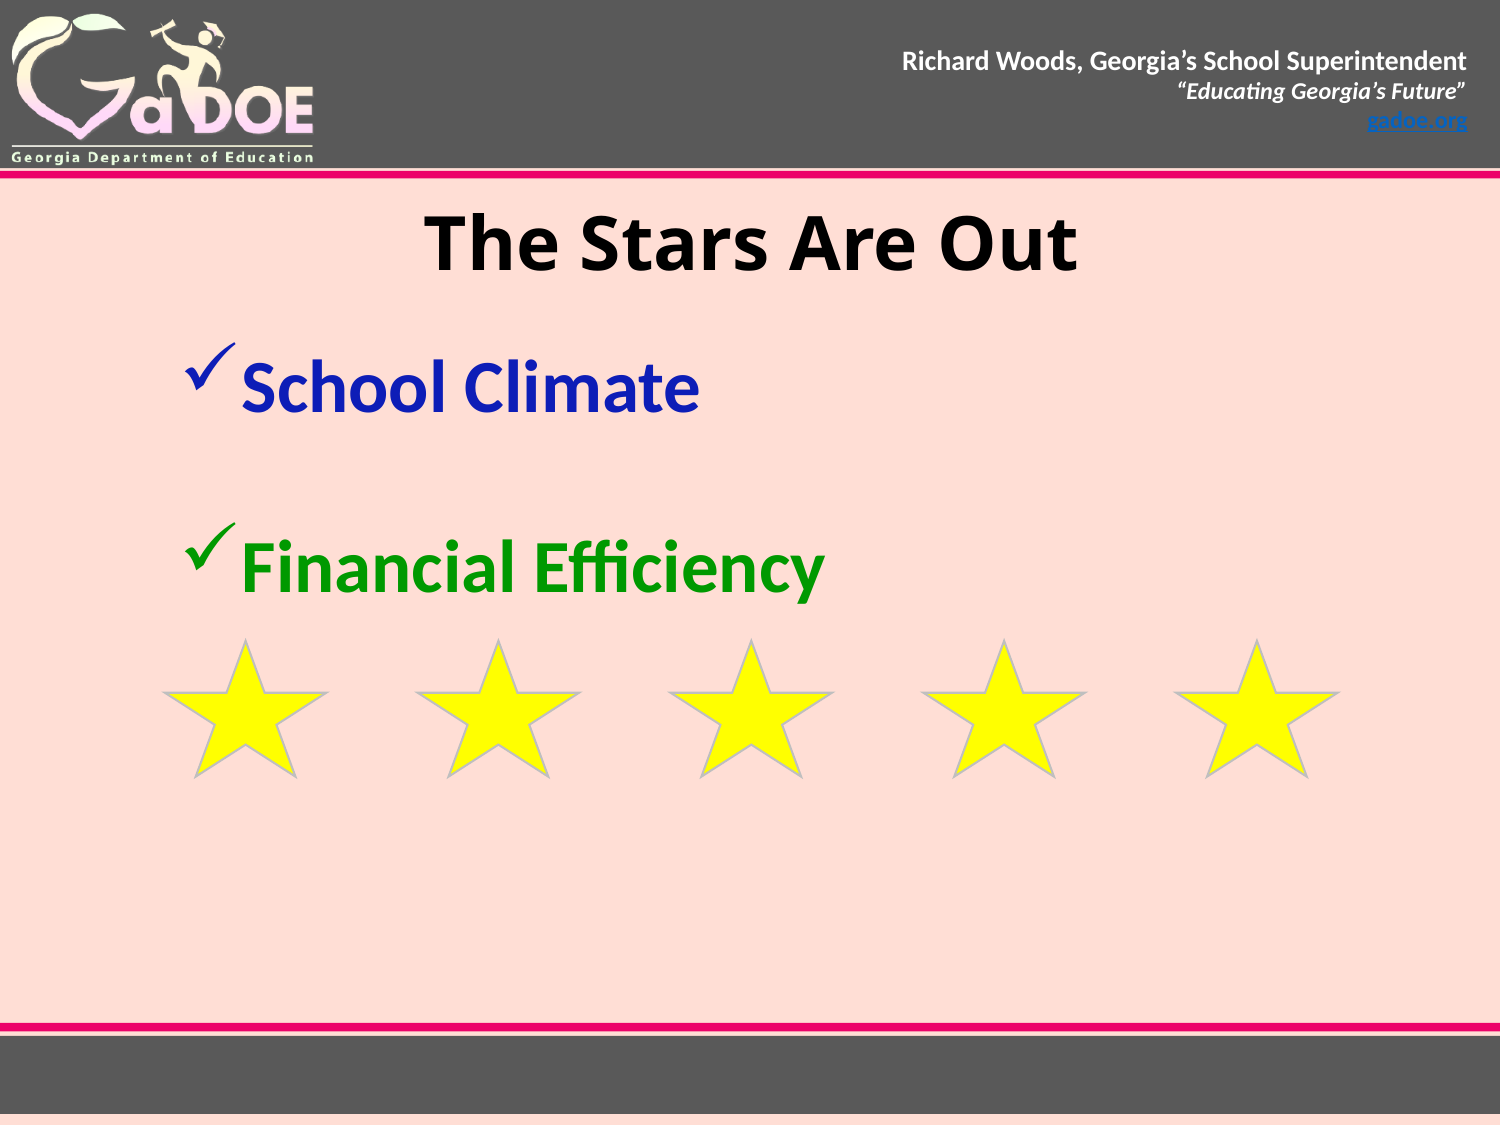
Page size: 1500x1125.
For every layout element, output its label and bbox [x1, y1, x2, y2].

text_box [164, 187, 1338, 777]
